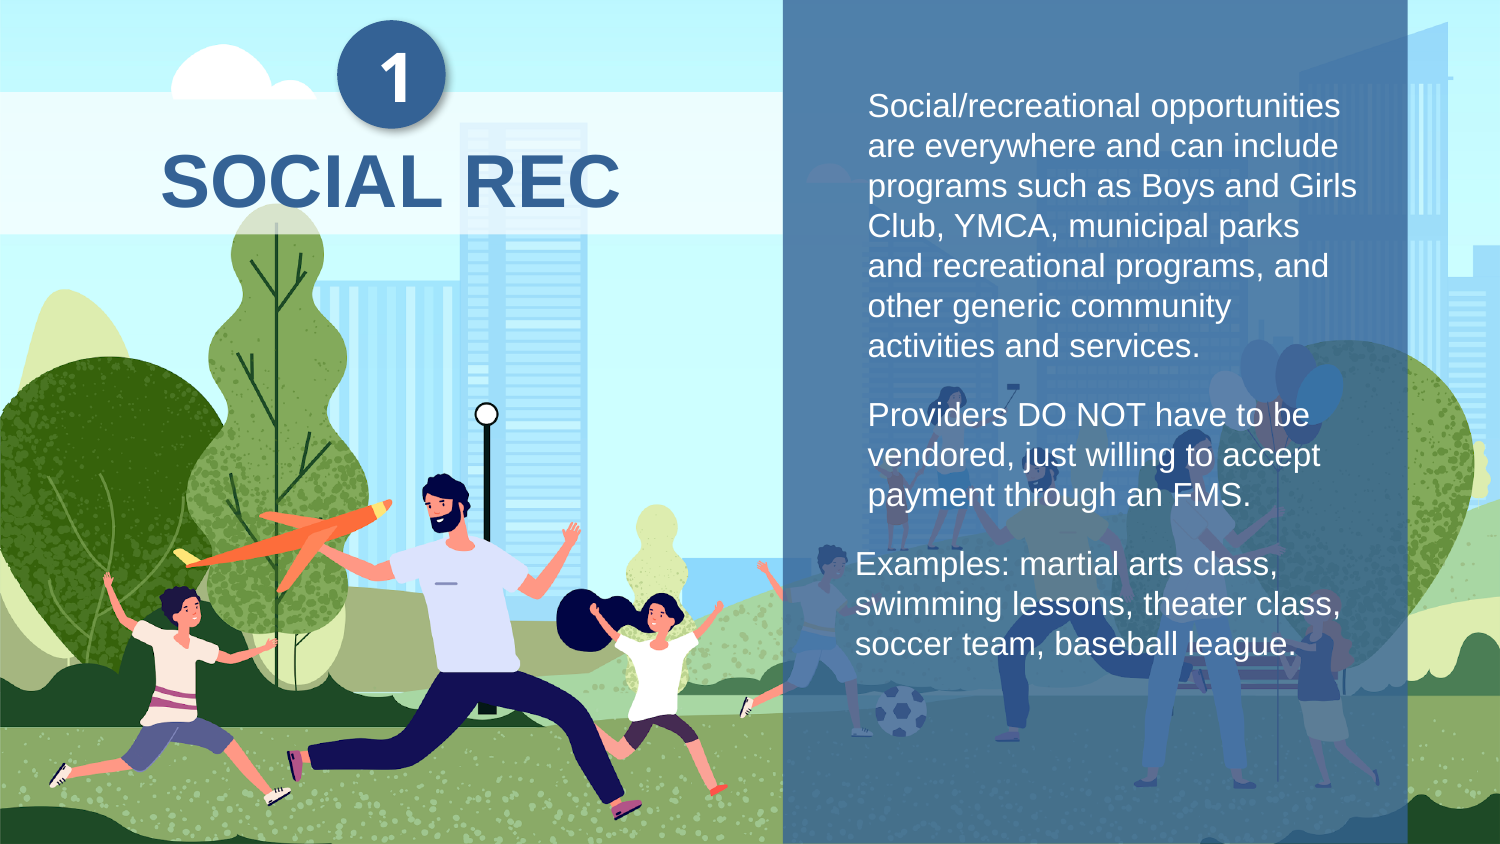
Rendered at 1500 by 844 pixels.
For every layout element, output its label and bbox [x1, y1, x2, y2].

picture [0, 0, 1500, 844]
text_box [336, 19, 446, 129]
